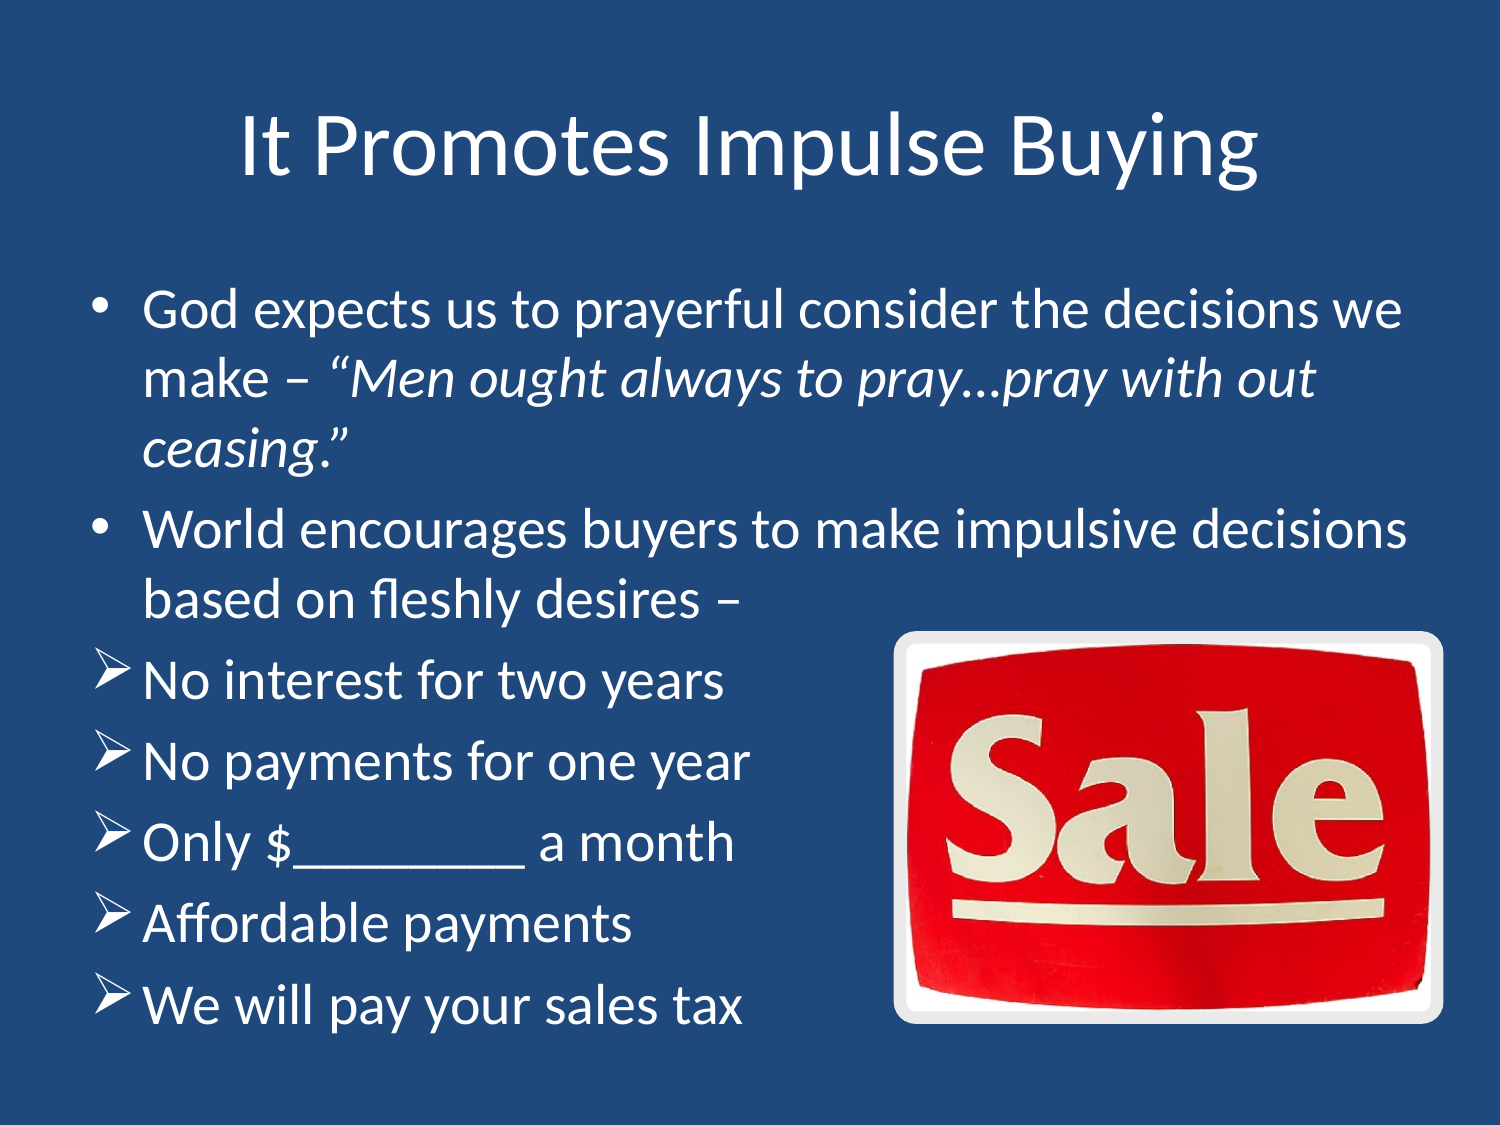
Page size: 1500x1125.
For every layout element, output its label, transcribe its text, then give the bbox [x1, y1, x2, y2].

title It Promotes Impulse Buying [75, 45, 1425, 233]
picture [899, 637, 1438, 1018]
list God expects us to prayerful consider the decisions we make – “Men ought always to pray…pray with out ceasing.” World encourages buyers to make impulsive decisions based on fleshly desires – No interest for two years No payments for one year Only $________ a month Affordable payments We will pay your sales tax [75, 262, 1425, 1050]
